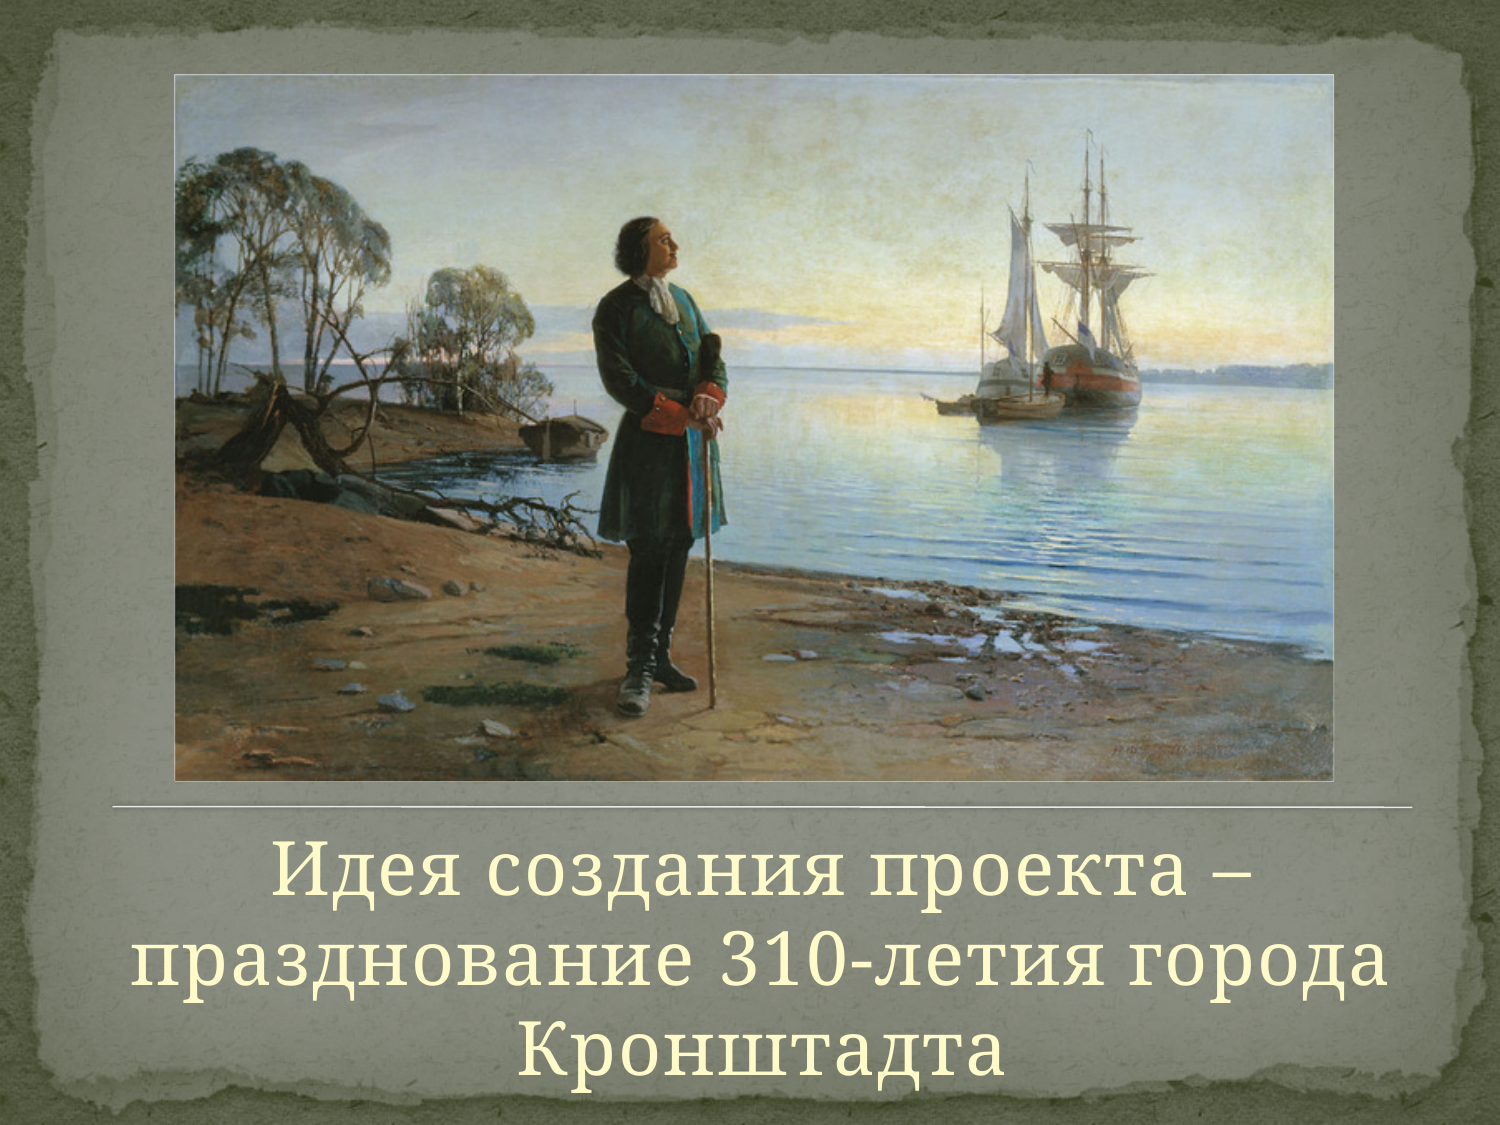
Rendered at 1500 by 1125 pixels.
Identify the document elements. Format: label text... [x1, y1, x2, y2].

list Идея создания проекта – празднование 310-летия города Кронштадта [112, 813, 1413, 975]
picture [176, 76, 1333, 781]
